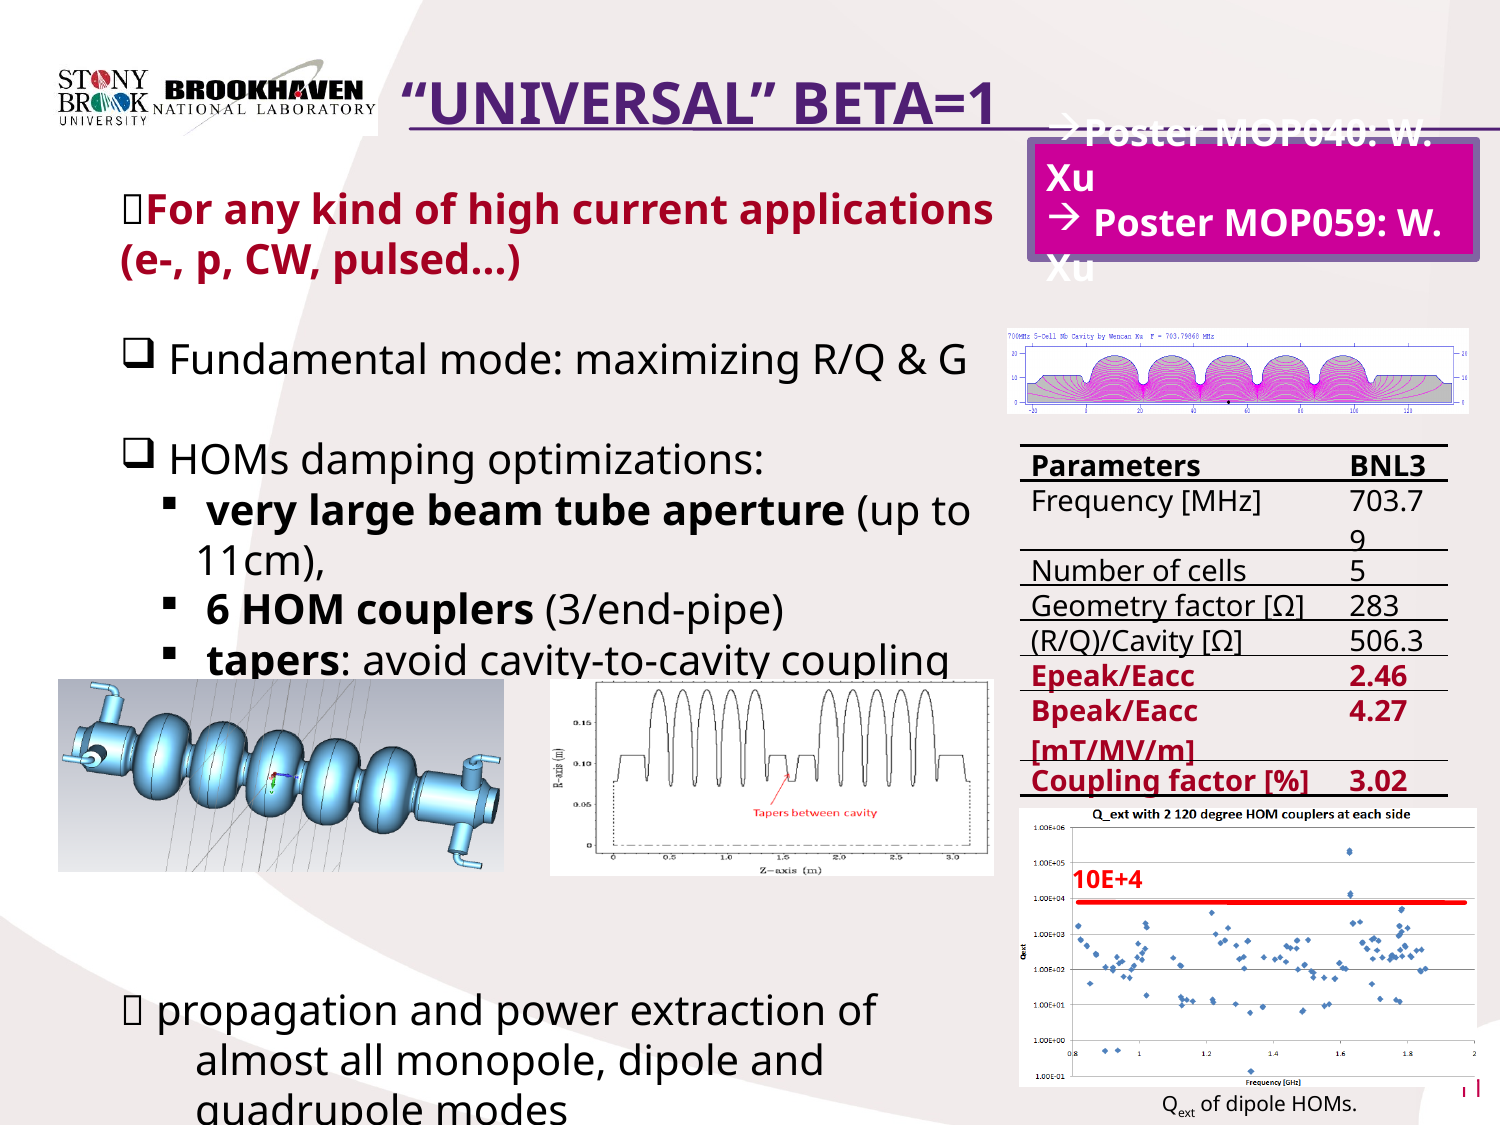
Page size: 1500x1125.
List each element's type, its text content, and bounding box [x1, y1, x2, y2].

table_cell Epeak/Eacc [1020, 656, 1338, 690]
table_cell (R/Q)/Cavity [Ω] [1020, 621, 1338, 655]
table_cell Frequency [MHz] [1020, 482, 1338, 549]
table_cell 2.46 [1338, 656, 1448, 690]
picture [0, 0, 1500, 1125]
text_box Poster MOP040: W. Xu Poster MOP059: W. Xu [1027, 137, 1480, 262]
table_cell Geometry factor [Ω] [1020, 586, 1338, 619]
table_cell 5 [1338, 551, 1448, 584]
picture [1007, 131, 1500, 808]
table_cell 703.79 [1338, 482, 1448, 549]
table_cell 4.27 [1338, 691, 1448, 760]
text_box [1019, 808, 1500, 1125]
picture [550, 679, 994, 876]
table_header BNL3 [1338, 447, 1448, 479]
table_header Parameters [1020, 447, 1338, 479]
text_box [154, 58, 378, 136]
table_cell Number of cells [1020, 551, 1338, 584]
title “universal” Beta=1 [386, 42, 1465, 160]
table_cell 283 [1338, 586, 1448, 619]
table_cell 506.3 [1338, 621, 1448, 655]
table_cell 3.02 [1338, 761, 1448, 794]
table_cell Coupling factor [%] [1020, 761, 1338, 794]
table_cell Bpeak/Eacc [mT/MV/m] [1020, 691, 1338, 760]
text_box For any kind of high current applications (e-, p, CW, pulsed...) Fundamental mode: maximizing R/Q & G HOMs damping optimizations: very large beam tube aperture (up to 11cm), 6 HOM couplers (3/end-pipe) tapers: avoid cavity-to-cavity coupling  propagation and power extraction of almost all monopole, dipole and quadrupole modes [105, 175, 1032, 1125]
